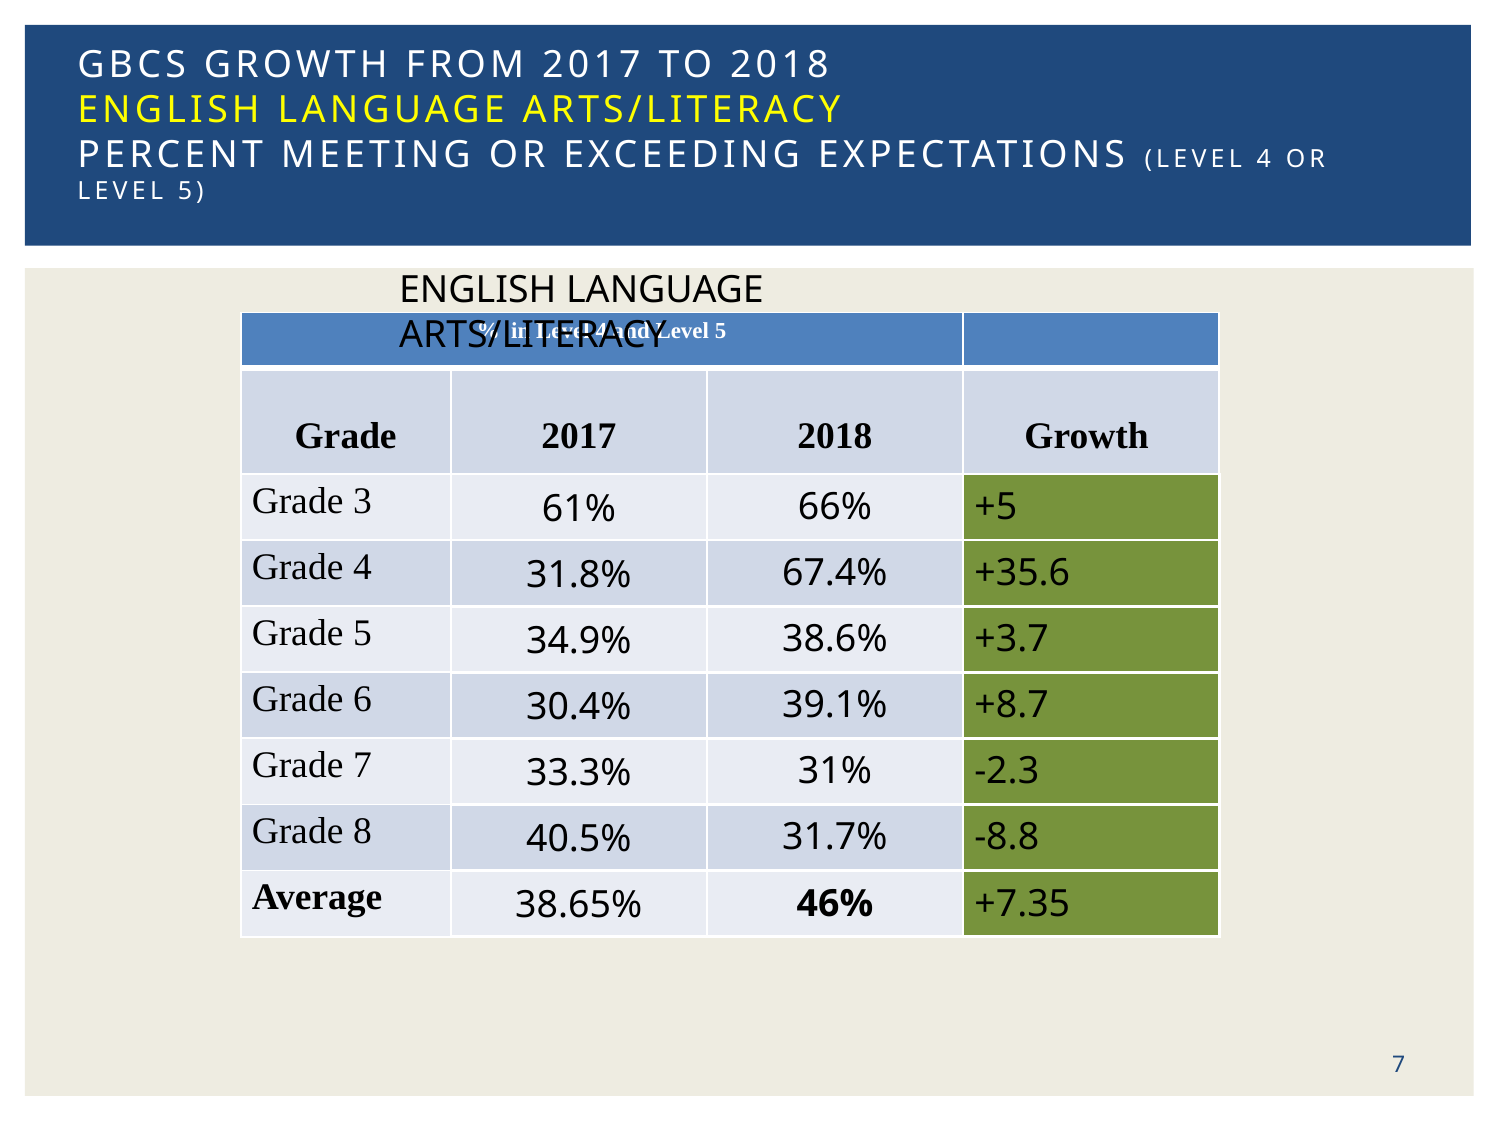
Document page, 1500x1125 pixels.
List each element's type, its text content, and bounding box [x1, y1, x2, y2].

table_cell 66% [708, 475, 962, 539]
table_cell +35.6 [964, 541, 1218, 605]
table_cell 34.9% [452, 608, 706, 671]
table_cell 33.3% [452, 740, 706, 803]
table_cell 30.4% [452, 674, 706, 737]
table_cell Average [242, 871, 450, 936]
table_cell 38.65% [452, 872, 706, 935]
table_cell 31.7% [708, 806, 962, 869]
table_cell -2.3 [964, 740, 1218, 803]
table_cell 61% [452, 475, 706, 539]
table_cell Grade 8 [242, 805, 450, 870]
table_header % in Level 4 and Level 5 [242, 313, 962, 365]
text_box ENGLISH LANGUAGE ARTS/LITERACY [384, 257, 1053, 362]
table_header [964, 313, 1218, 365]
table_cell 2017 [452, 371, 706, 473]
table_cell Grade 6 [242, 673, 450, 737]
table_cell 39.1% [708, 674, 962, 737]
table_cell 40.5% [452, 806, 706, 869]
title GBCS Growth from 2017 to 2018 ENGLISH LANGUAGE ARTS/LITERACY Percent meeting or exceeding Expectations (level 4 or level 5) [62, 58, 1438, 232]
table_cell 38.6% [708, 608, 962, 671]
table_cell Grade 5 [242, 607, 450, 671]
table_cell +8.7 [964, 674, 1218, 737]
table_cell Grade 3 [242, 475, 450, 539]
table_cell +3.7 [964, 608, 1218, 671]
table_cell Grade [242, 371, 450, 473]
table_cell 46% [708, 872, 962, 935]
table_cell +7.35 [964, 872, 1218, 935]
table_cell Grade 4 [242, 541, 450, 605]
table_cell Grade 7 [242, 739, 450, 804]
slide_number 7 [1349, 1041, 1448, 1089]
table_cell Growth [964, 371, 1218, 473]
table_cell 31.8% [452, 541, 706, 605]
table_cell -8.8 [964, 806, 1218, 869]
table_cell 2018 [708, 371, 962, 473]
table_cell 31% [708, 740, 962, 803]
table_cell +5 [964, 475, 1218, 539]
table_cell 67.4% [708, 541, 962, 605]
